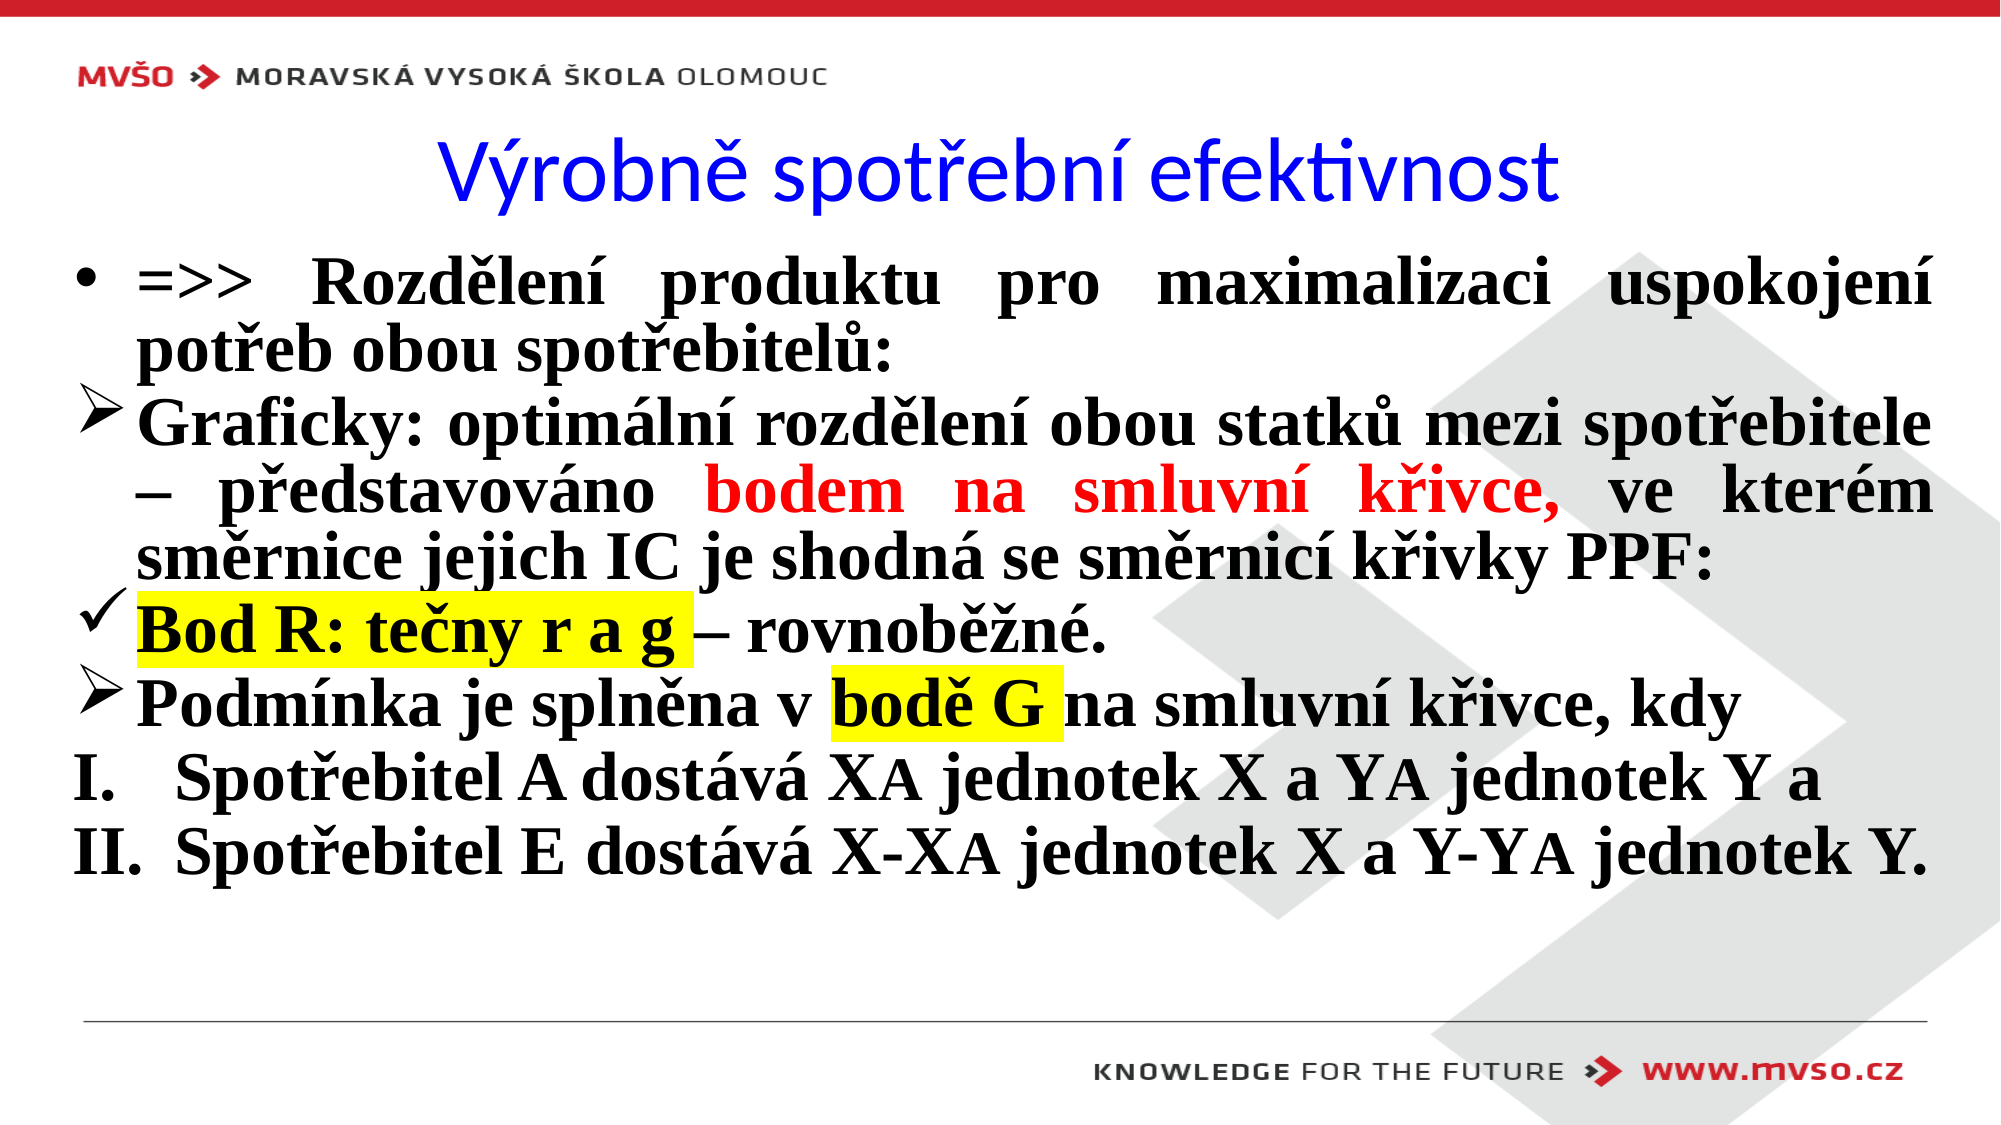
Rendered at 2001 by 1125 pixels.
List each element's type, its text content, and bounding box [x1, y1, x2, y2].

title Výrobně spotřební efektivnost [99, 71, 1900, 243]
picture [0, 0, 2001, 1125]
list =>> Rozdělení produktu pro maximalizaci uspokojení potřeb obou spotřebitelů: Graficky: optimální rozdělení obou statků mezi spotřebitele – představováno bodem na smluvní křivce, ve kterém směrnice jejich IC je shodná se směrnicí křivky PPF: Bod R: tečny r a g – rovnoběžné. Podmínka je splněna v bodě G na smluvní křivce, kdy Spotřebitel A dostává XA jednotek X a YA jednotek Y a Spotřebitel E dostává X-XA jednotek X a Y-YA jednotek Y. [46, 243, 1950, 997]
